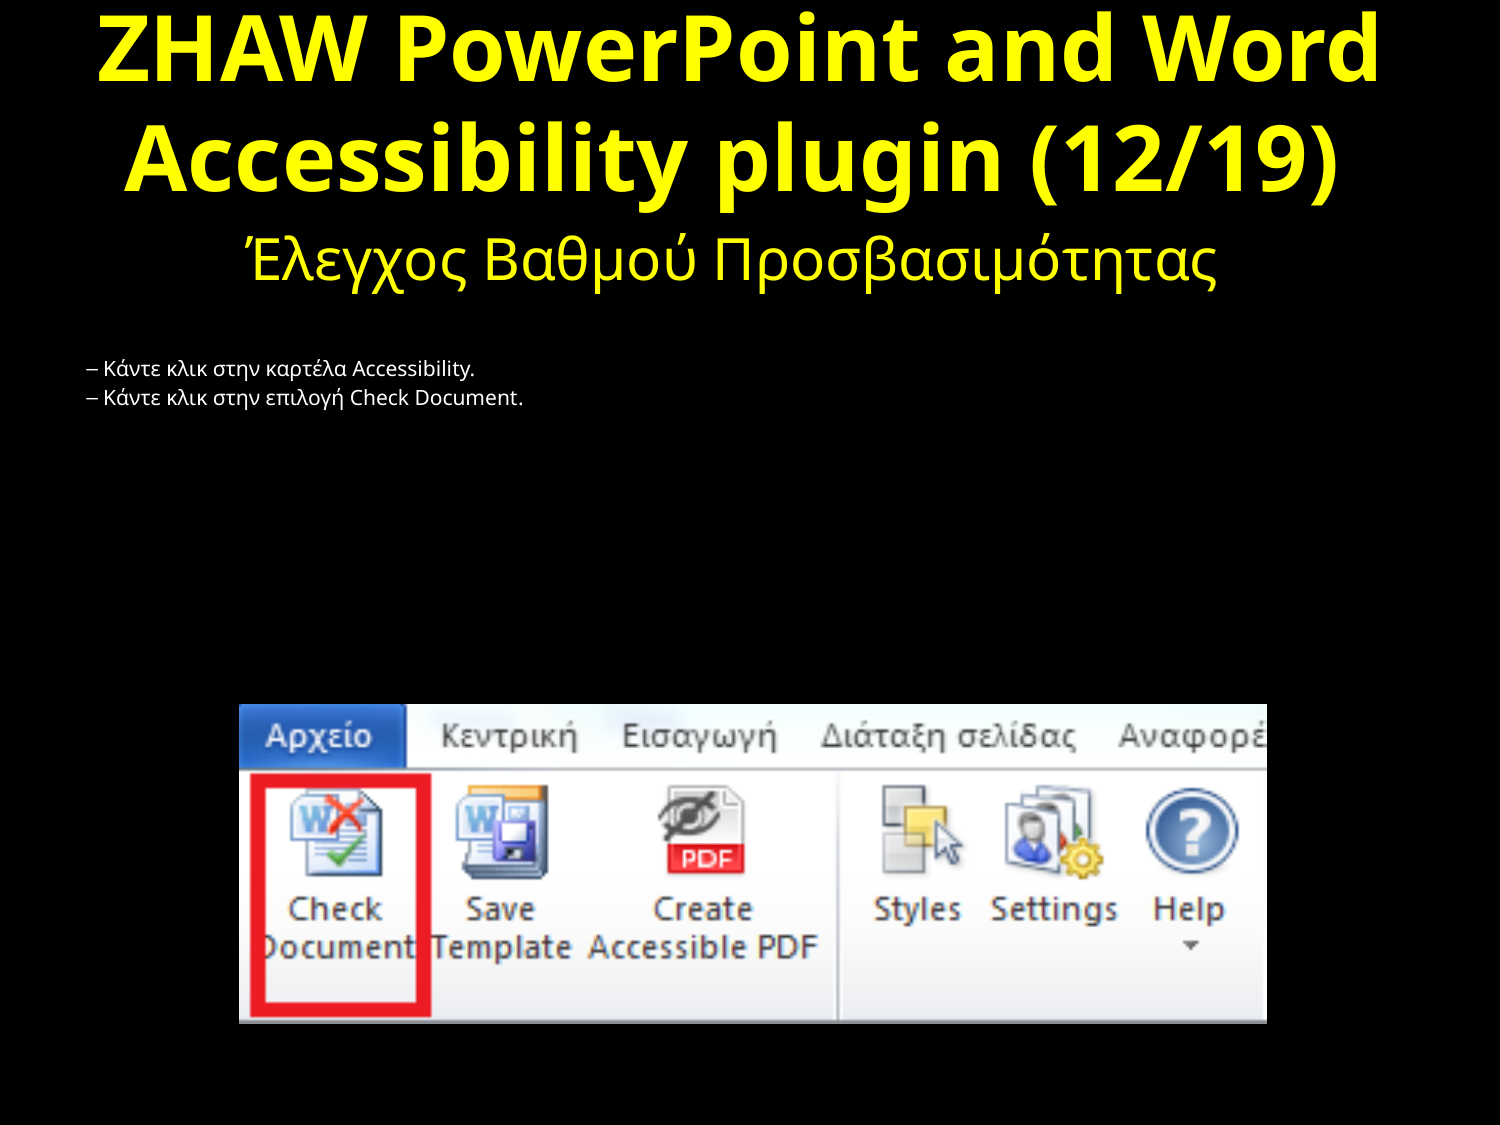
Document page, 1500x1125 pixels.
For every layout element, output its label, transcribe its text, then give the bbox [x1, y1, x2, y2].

title Έλεγχος Βαθμού Προσβασιμότητας [56, 168, 1408, 290]
text_box ZHAW PowerPoint and Word Accessibility plugin (12/19) [0, 30, 1483, 169]
list Κάντε κλικ στην καρτέλα Accessibility. Κάντε κλικ στην επιλογή Check Document. [44, 290, 1462, 421]
picture [238, 703, 1268, 1024]
